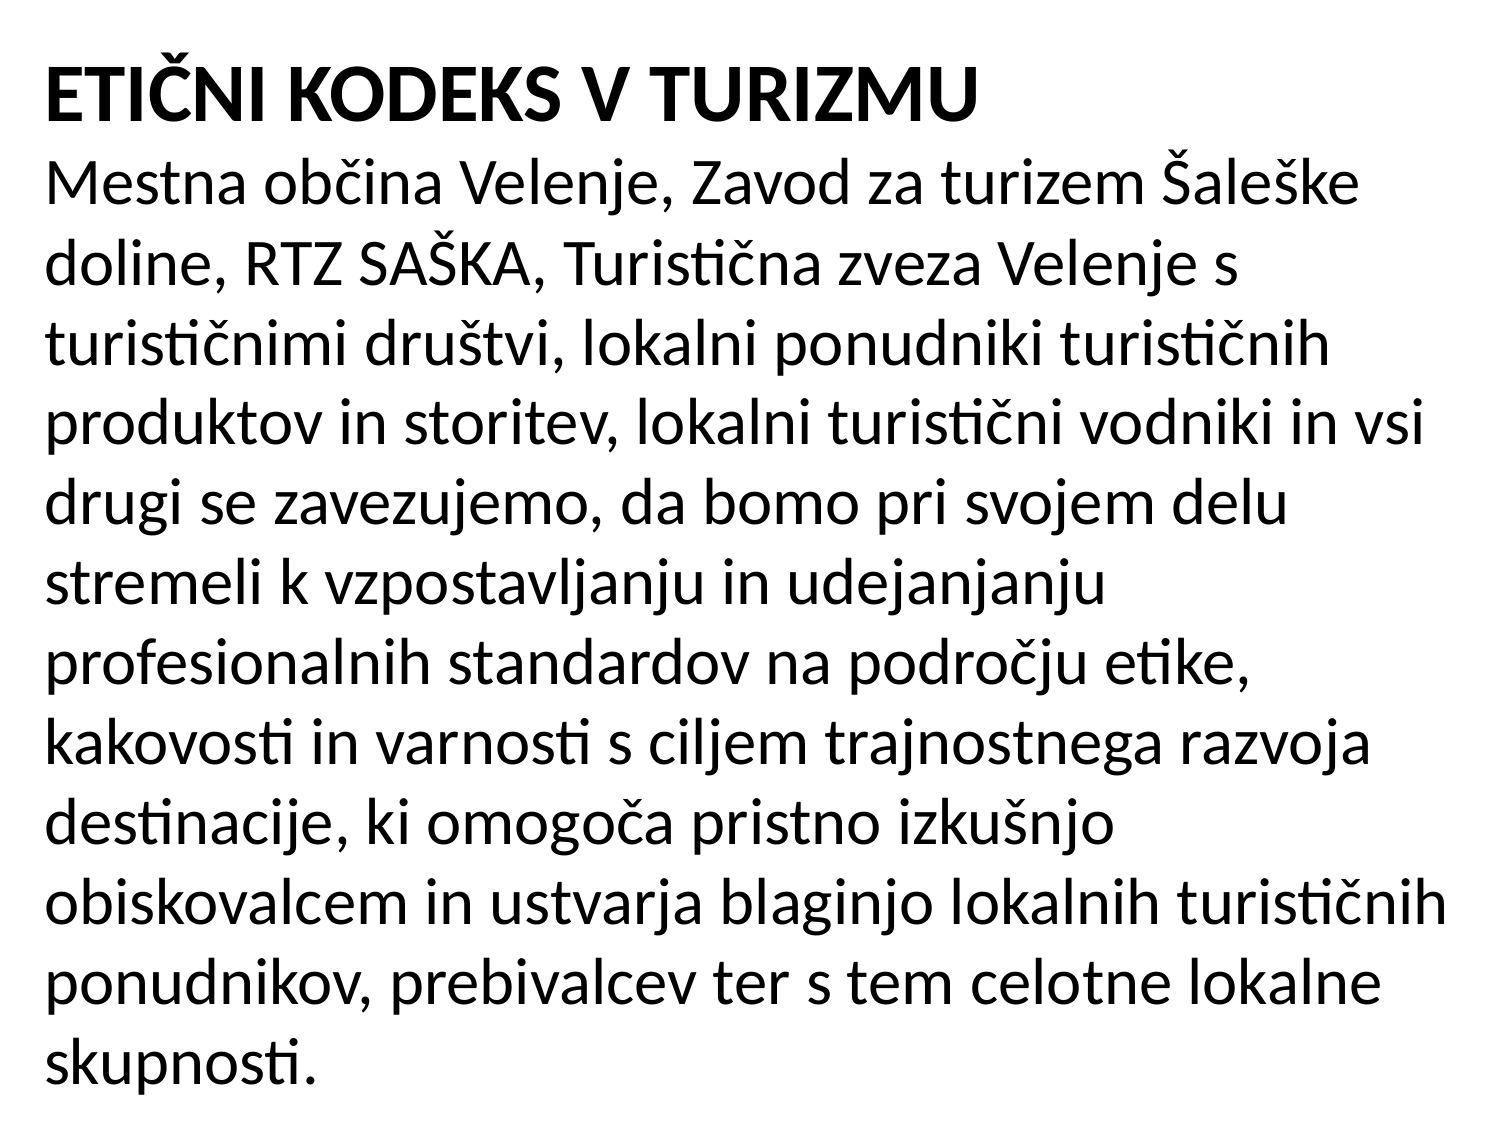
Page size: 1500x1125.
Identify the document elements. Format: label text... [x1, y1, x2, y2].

text_box ETIČNI KODEKS V TURIZMU Mestna občina Velenje, Zavod za turizem Šaleške doline, RTZ SAŠKA, Turistična zveza Velenje s turističnimi društvi, lokalni ponudniki turističnih produktov in storitev, lokalni turistični vodniki in vsi drugi se zavezujemo, da bomo pri svojem delu stremeli k vzpostavljanju in udejanjanju profesionalnih standardov na področju etike, kakovosti in varnosti s ciljem trajnostnega razvoja destinacije, ki omogoča pristno izkušnjo obiskovalcem in ustvarja blaginjo lokalnih turističnih ponudnikov, prebivalcev ter s tem celotne lokalne skupnosti. [29, 30, 1471, 1106]
